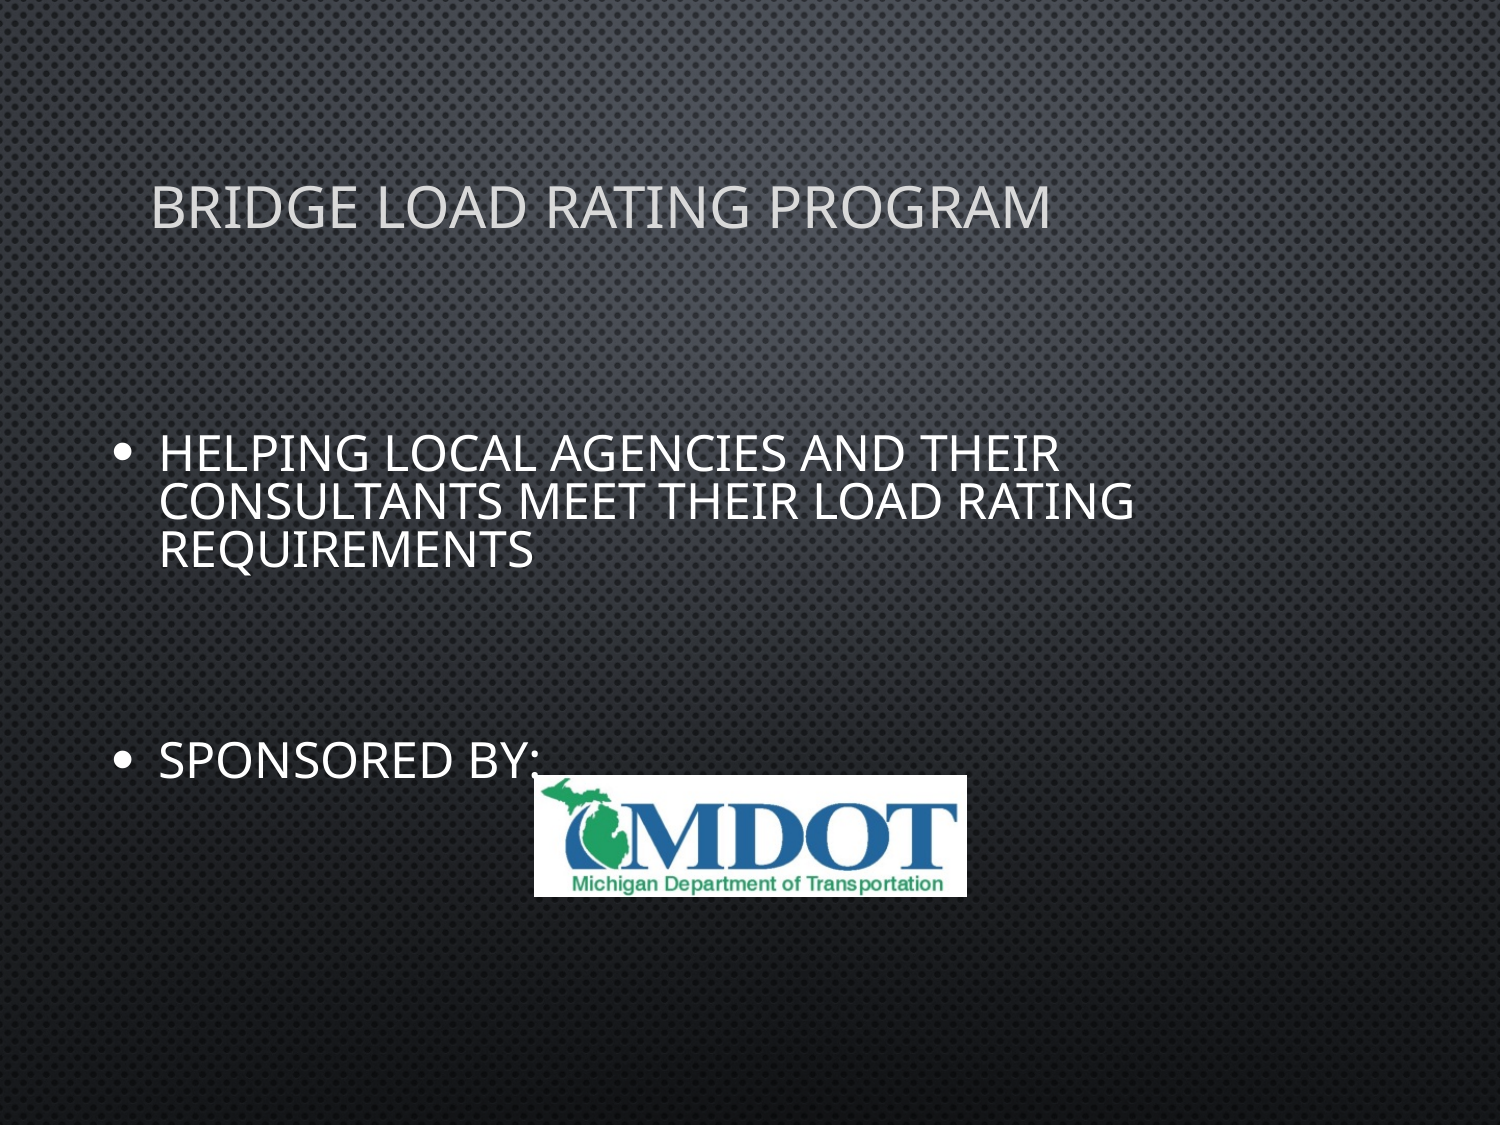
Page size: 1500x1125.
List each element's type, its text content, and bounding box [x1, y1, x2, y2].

list Helping local agencies and their consultants meet their load rating requirements Sponsored by: [96, 404, 1434, 818]
title Bridge Load Rating Program [134, 97, 1367, 314]
picture [534, 775, 967, 897]
